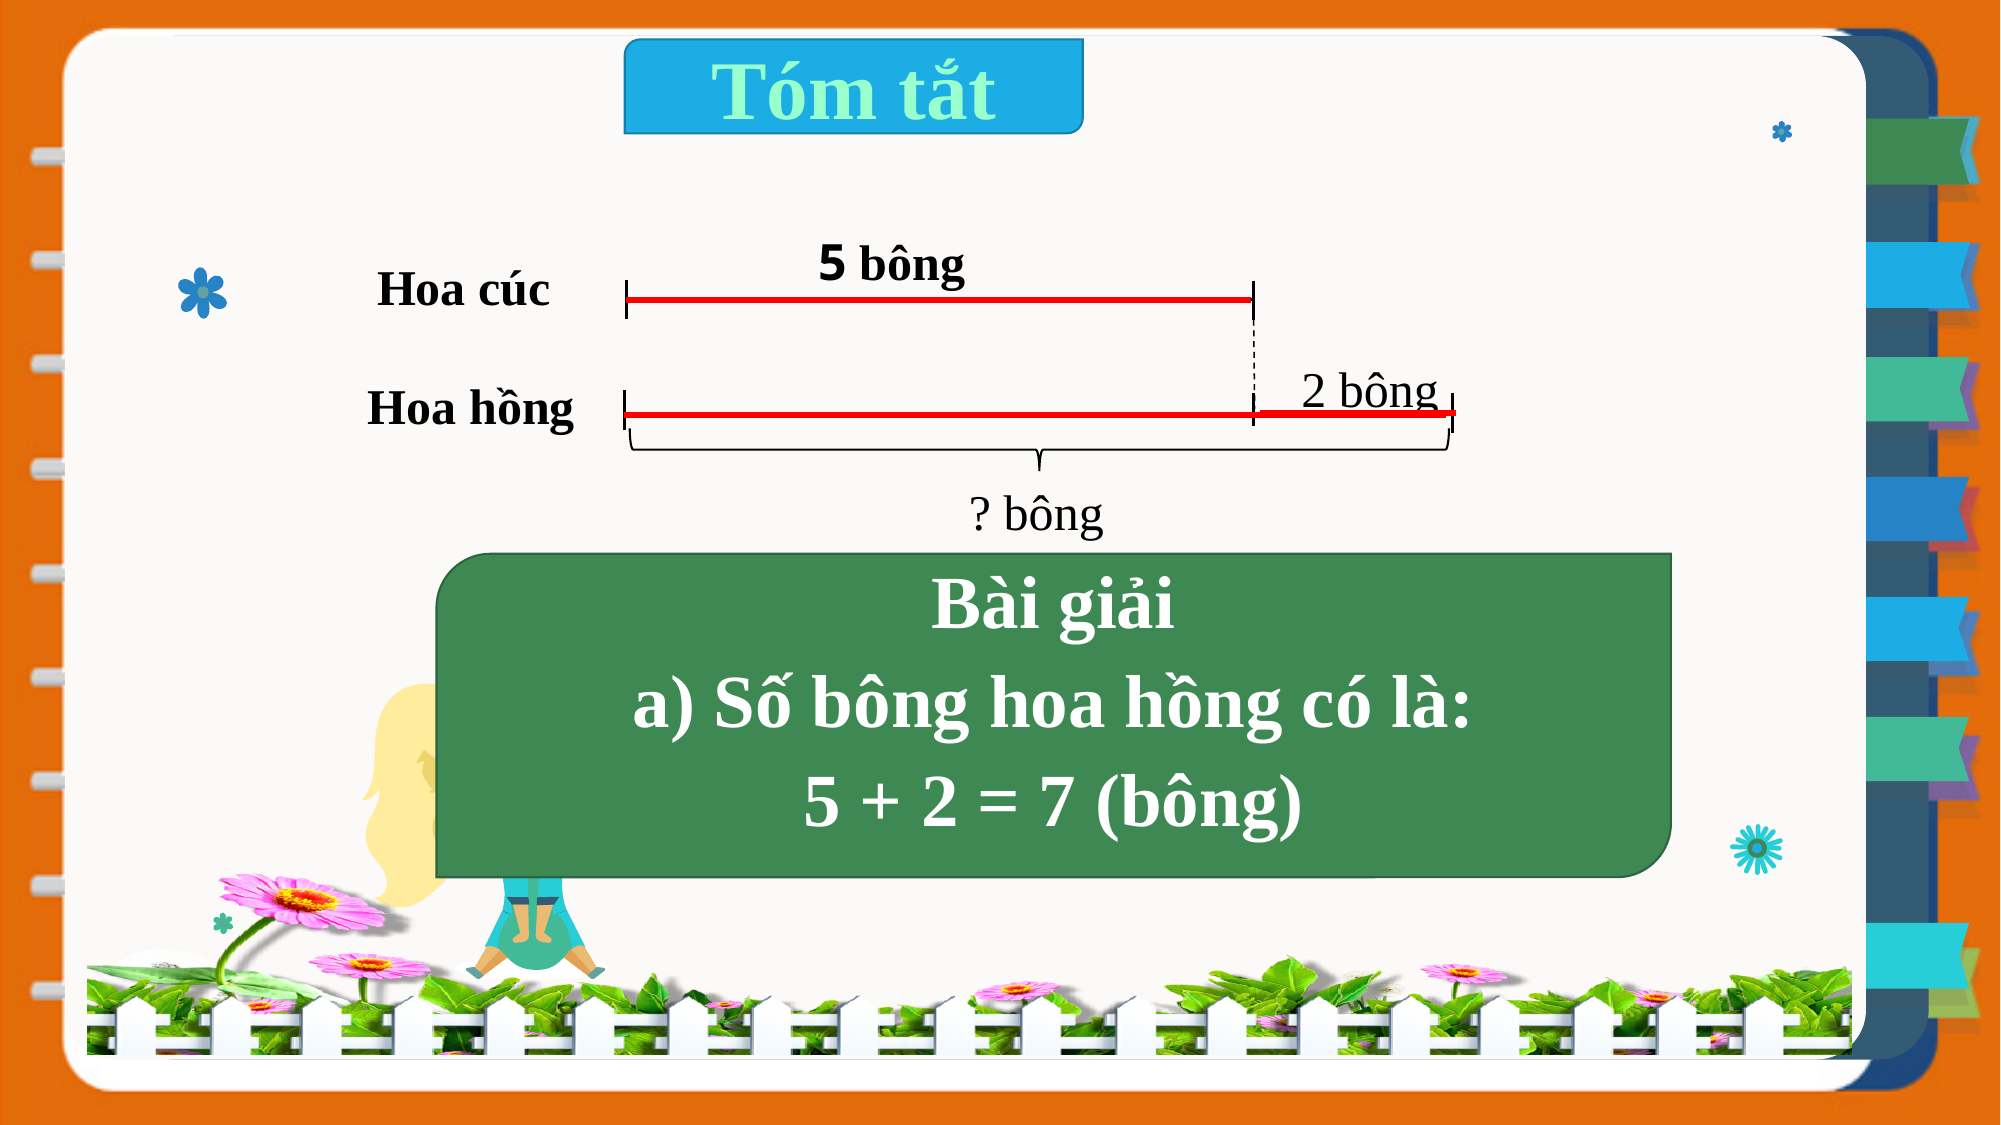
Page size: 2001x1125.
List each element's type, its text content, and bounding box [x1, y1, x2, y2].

text_box [628, 428, 1451, 472]
text_box Hoa hồng [353, 366, 601, 442]
text_box Tóm tắt [623, 38, 1084, 135]
text_box Hoa cúc [362, 247, 593, 323]
text_box Bài giải a) Số bông hoa hồng có là: 5 + 2 = 7 (bông) [435, 552, 1672, 858]
text_box 2 bông [1286, 350, 1513, 425]
text_box 5 bông [803, 223, 1021, 297]
text_box ? bông [954, 473, 1192, 549]
picture [0, 0, 2001, 1125]
